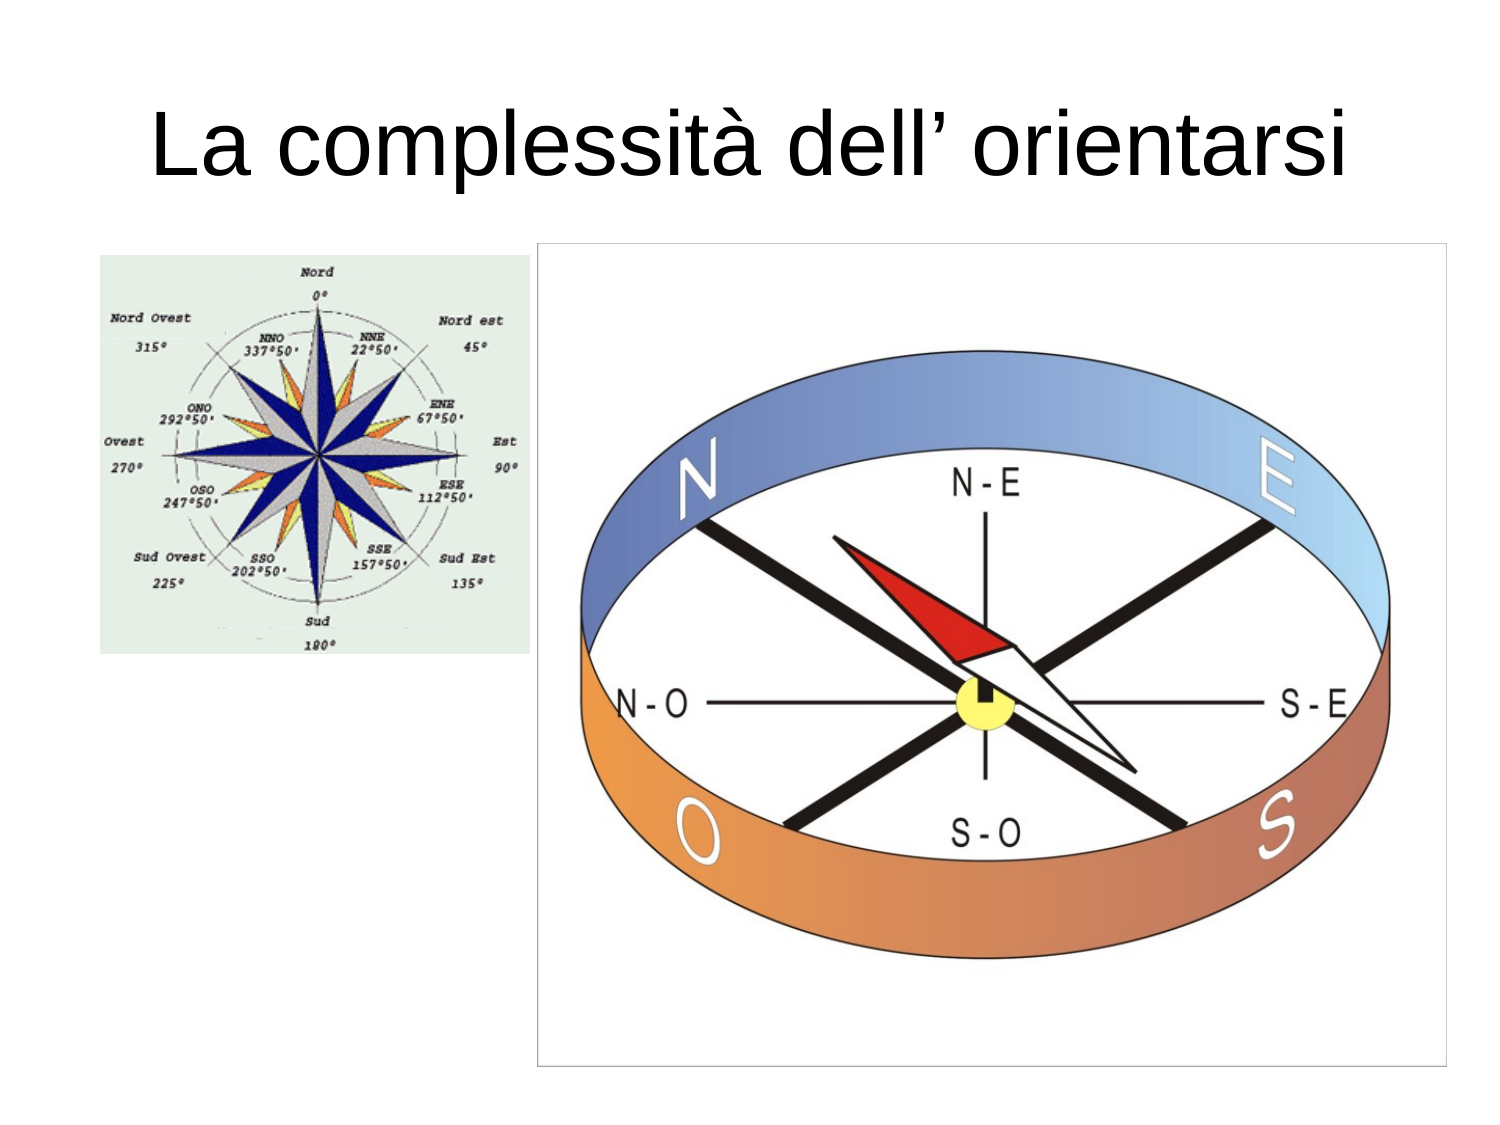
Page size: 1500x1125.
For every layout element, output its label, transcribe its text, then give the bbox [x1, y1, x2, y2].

title La complessità dell’ orientarsi [74, 44, 1426, 233]
picture [99, 255, 531, 655]
picture [537, 243, 1448, 1068]
